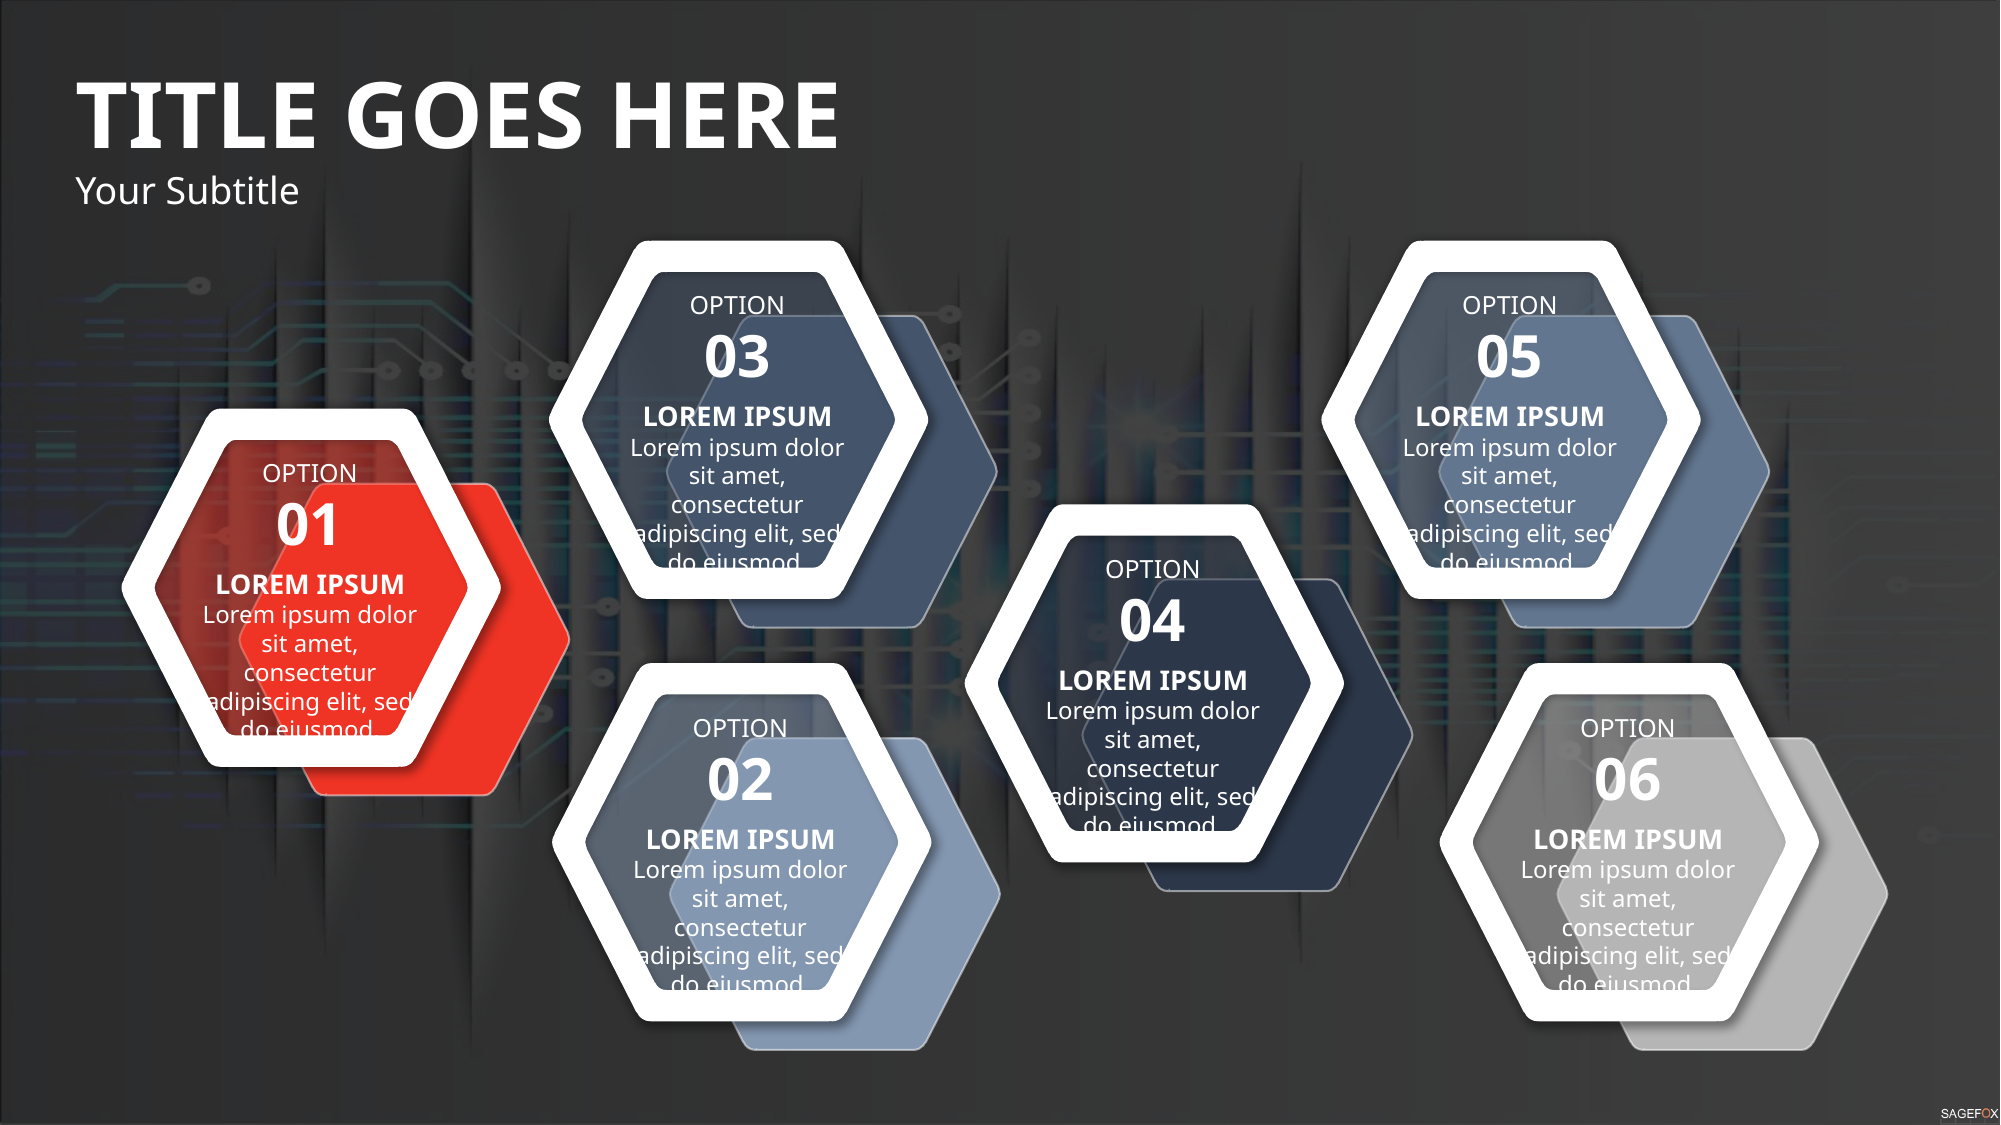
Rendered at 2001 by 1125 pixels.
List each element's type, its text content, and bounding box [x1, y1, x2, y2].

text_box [1321, 240, 1701, 599]
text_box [548, 240, 929, 599]
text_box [964, 504, 1344, 863]
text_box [552, 663, 932, 1022]
picture [0, 0, 2001, 1125]
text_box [1439, 663, 1819, 1022]
text_box [307, 498, 571, 797]
text_box [734, 332, 998, 629]
text_box [1626, 753, 1889, 1052]
text_box [1150, 599, 1414, 893]
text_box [121, 408, 501, 767]
text_box [1506, 331, 1771, 629]
text_box TITLE GOES HERE Your Subtitle [60, 49, 1036, 220]
text_box [738, 754, 1001, 1052]
